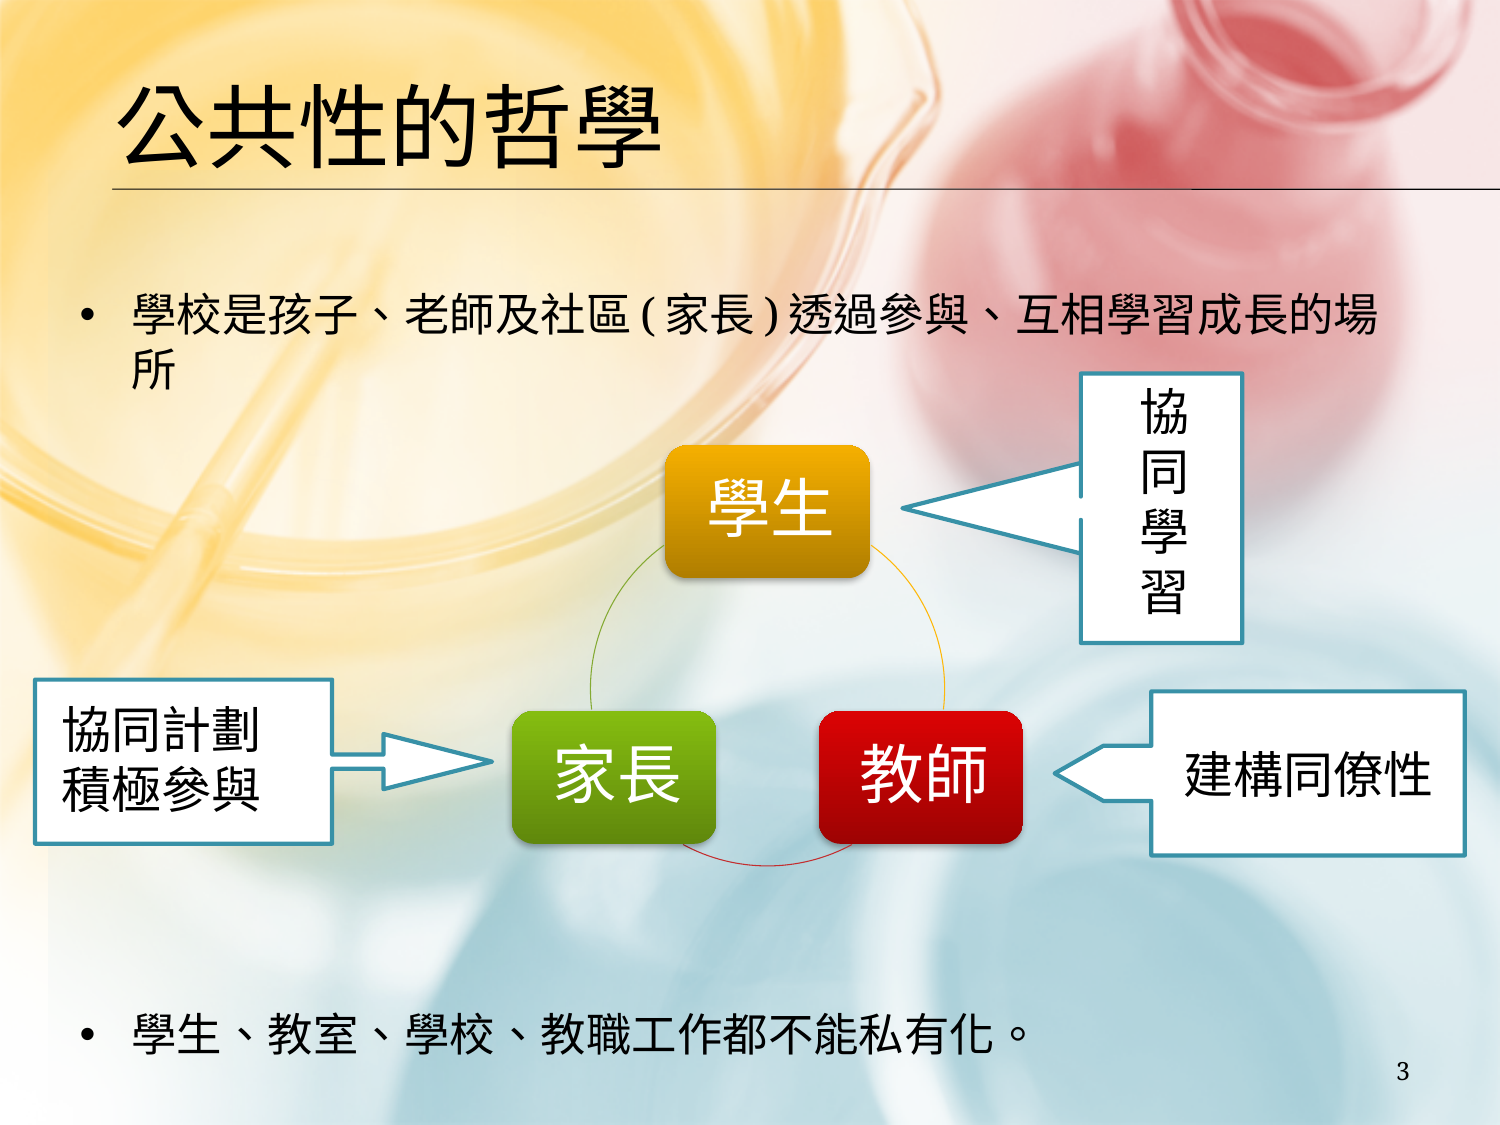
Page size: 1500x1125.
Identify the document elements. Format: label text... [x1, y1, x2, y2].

slide_number 3 [1074, 1042, 1425, 1103]
text_box [32, 677, 287, 846]
list 學校是孩子、老師及社區(家長)透過參與、互相學習成長的場所 學生、教室、學校、教職工作都不能私有化。 [64, 846, 1415, 1071]
list 學校是孩子、老師及社區(家長)透過參與、互相學習成長的場所 學生、教室、學校、教職工作都不能私有化。 [64, 278, 1415, 689]
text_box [292, 445, 1243, 891]
title 公共性的哲學 [99, 4, 1413, 188]
text_box 協同學習 [1125, 373, 1196, 443]
text_box 建構同僚性 [1248, 689, 1467, 858]
text_box 協同計劃 積極參與 [46, 691, 287, 827]
text_box [1078, 371, 1245, 446]
